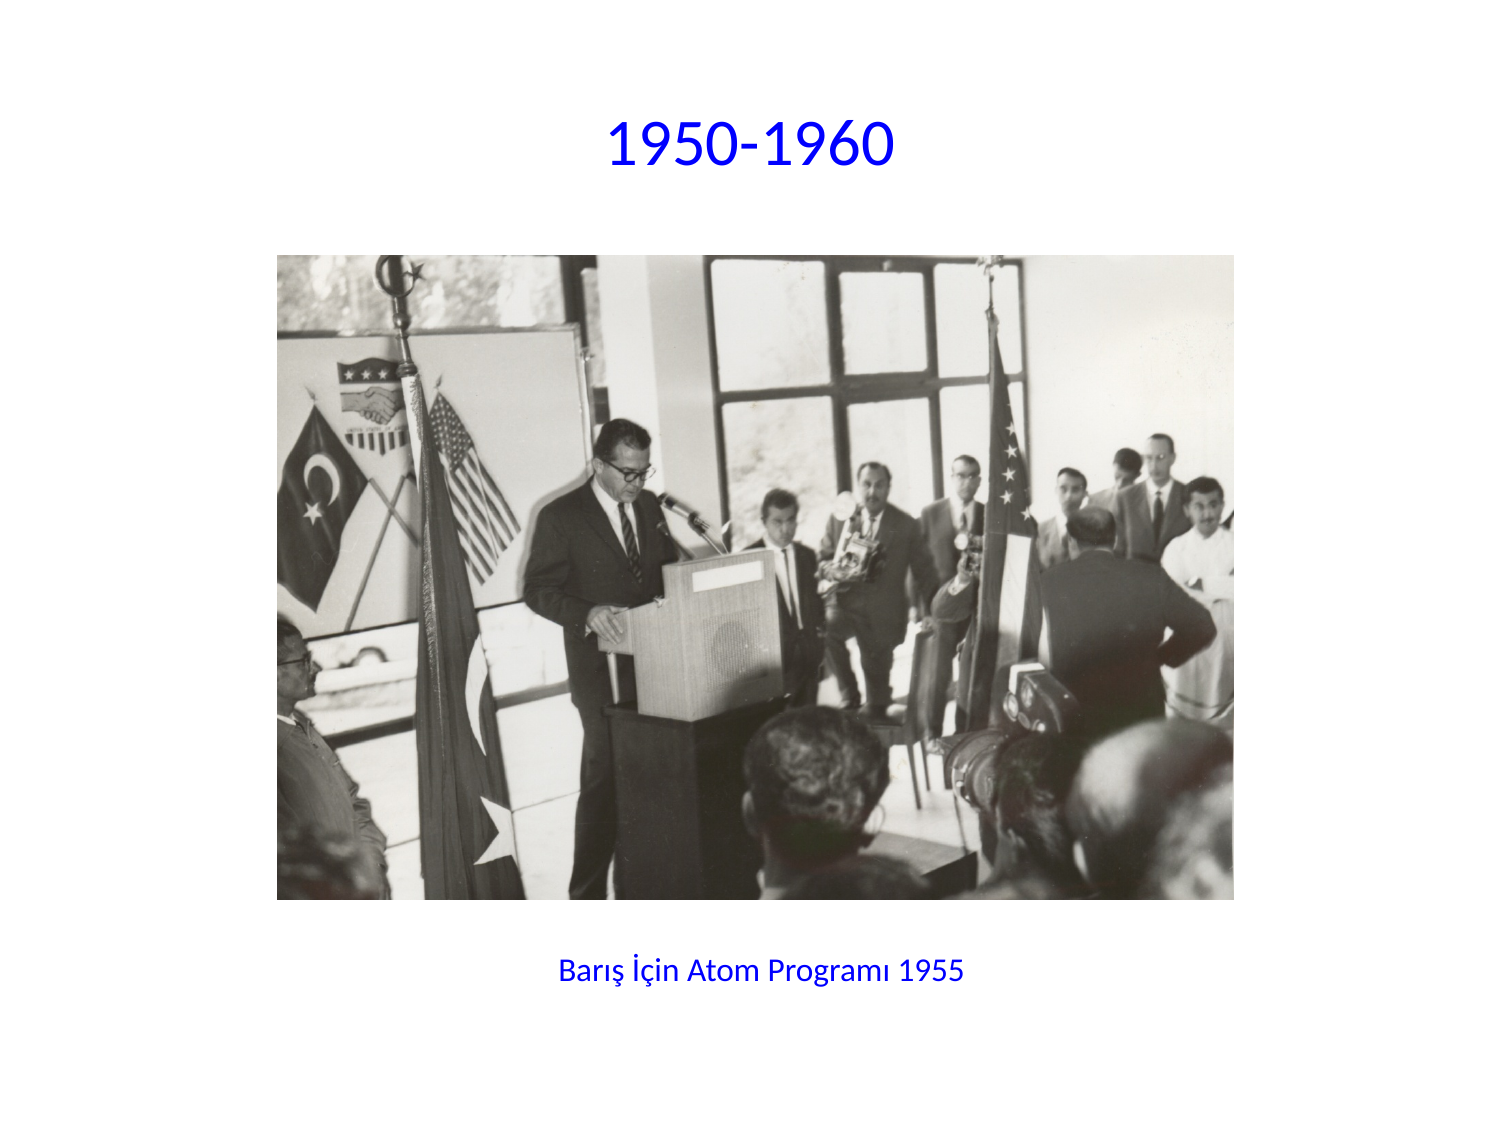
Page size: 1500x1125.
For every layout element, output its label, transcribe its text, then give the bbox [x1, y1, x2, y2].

title 1950-1960 [75, 45, 1425, 233]
text_box Barış İçin Atom Programı 1955 [490, 940, 1034, 996]
picture [277, 255, 1235, 900]
